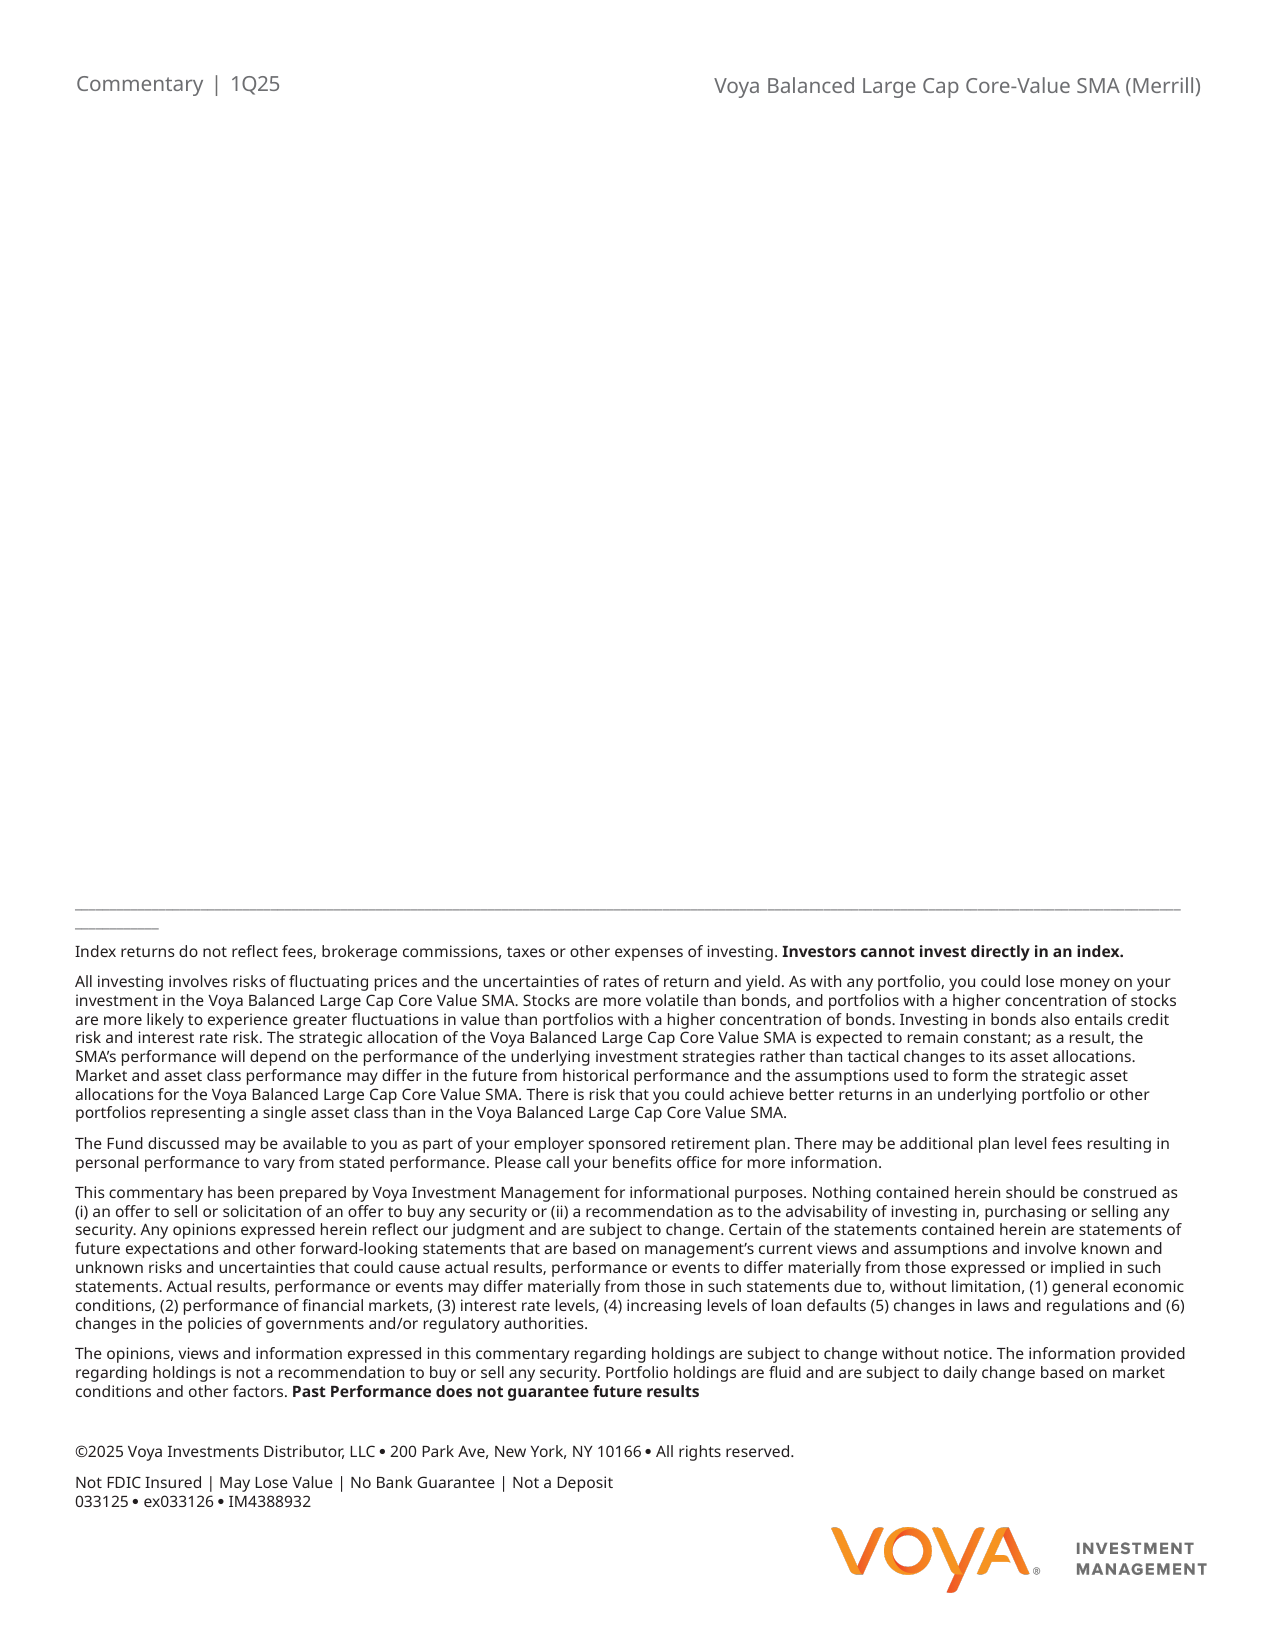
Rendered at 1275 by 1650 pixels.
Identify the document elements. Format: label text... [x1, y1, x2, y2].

text_box Commentary | 1Q25 [74, 68, 500, 96]
picture [827, 1523, 1211, 1597]
text_box Voya Balanced Large Cap Core-Value SMA (Merrill) [650, 69, 1202, 100]
text_box __________________________________________________________________________________________________________________________________________________________________________ Index returns do not reflect fees, brokerage commissions, taxes or other expenses of investing. Investors cannot invest directly in an index. All investing involves risks of fluctuating prices and the uncertainties of rates of return and yield. As with any portfolio, you could lose money on your investment in the Voya Balanced Large Cap Core Value SMA. Stocks are more volatile than bonds, and portfolios with a higher concentration of stocks are more likely to experience greater fluctuations in value than portfolios with a higher concentration of bonds. Investing in bonds also entails credit risk and interest rate risk. The strategic allocation of the Voya Balanced Large Cap Core Value SMA is expected to remain constant; as a result, the SMA’s performance will depend on the performance of the underlying investment strategies rather than tactical changes to its asset allocations. Market and asset class performance may differ in the future from historical performance and the assumptions used to form the strategic asset allocations for the Voya Balanced Large Cap Core Value SMA. There is risk that you could achieve better returns in an underlying portfolio or other portfolios representing a single asset class than in the Voya Balanced Large Cap Core Value SMA. The Fund discussed may be available to you as part of your employer sponsored retirement plan. There may be additional plan level fees resulting in personal performance to vary from stated performance. Please call your benefits office for more information. This commentary has been prepared by Voya Investment Management for informational purposes. Nothing contained herein should be construed as (i) an offer to sell or solicitation of an offer to buy any security or (ii) a recommendation as to the advisability of investing in, purchasing or selling any security. Any opinions expressed herein reflect our judgment and are subject to change. Certain of the statements contained herein are statements of future expectations and other forward-looking statements that are based on management’s current views and assumptions and involve known and unknown risks and uncertainties that could cause actual results, performance or events to differ materially from those expressed or implied in such statements. Actual results, performance or events may differ materially from those in such statements due to, without limitation, (1) general economic conditions, (2) performance of financial markets, (3) interest rate levels, (4) increasing levels of loan defaults (5) changes in laws and regulations and (6) changes in the policies of governments and/or regulatory authorities. The opinions, views and information expressed in this commentary regarding holdings are subject to change without notice. The information provided regarding holdings is not a recommendation to buy or sell any security. Portfolio holdings are fluid and are subject to daily change based on market conditions and other factors. Past Performance does not guarantee future results ©2025 Voya Investments Distributor, LLC  200 Park Ave, New York, NY 10166  All rights reserved. Not FDIC Insured | May Lose Value | No Bank Guarantee | Not a Deposit 033125  ex033126  IM4388932 [72, 890, 1200, 1511]
